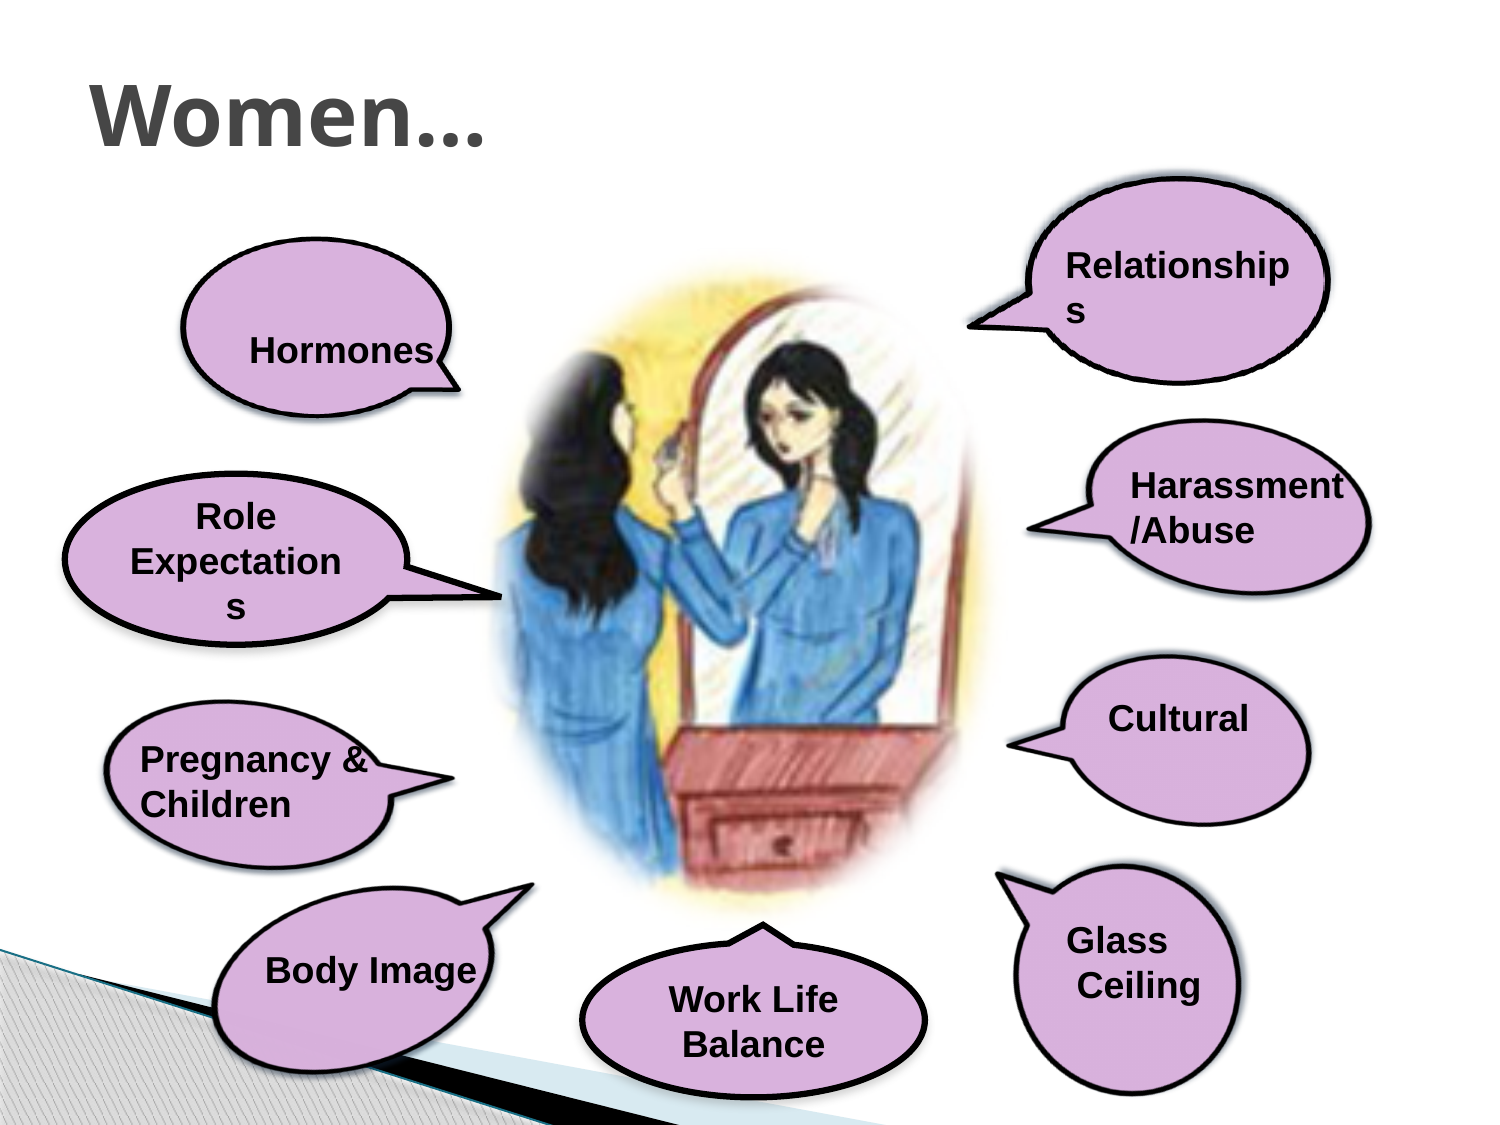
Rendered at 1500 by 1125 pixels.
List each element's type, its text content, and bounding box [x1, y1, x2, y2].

picture [955, 161, 1396, 630]
text_box Role Expectations [64, 473, 465, 645]
picture [170, 233, 473, 430]
title Women… [75, 28, 1236, 197]
picture [80, 677, 584, 1120]
text_box Work Life Balance [582, 947, 925, 1098]
picture [958, 614, 1336, 1125]
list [471, 247, 1016, 935]
